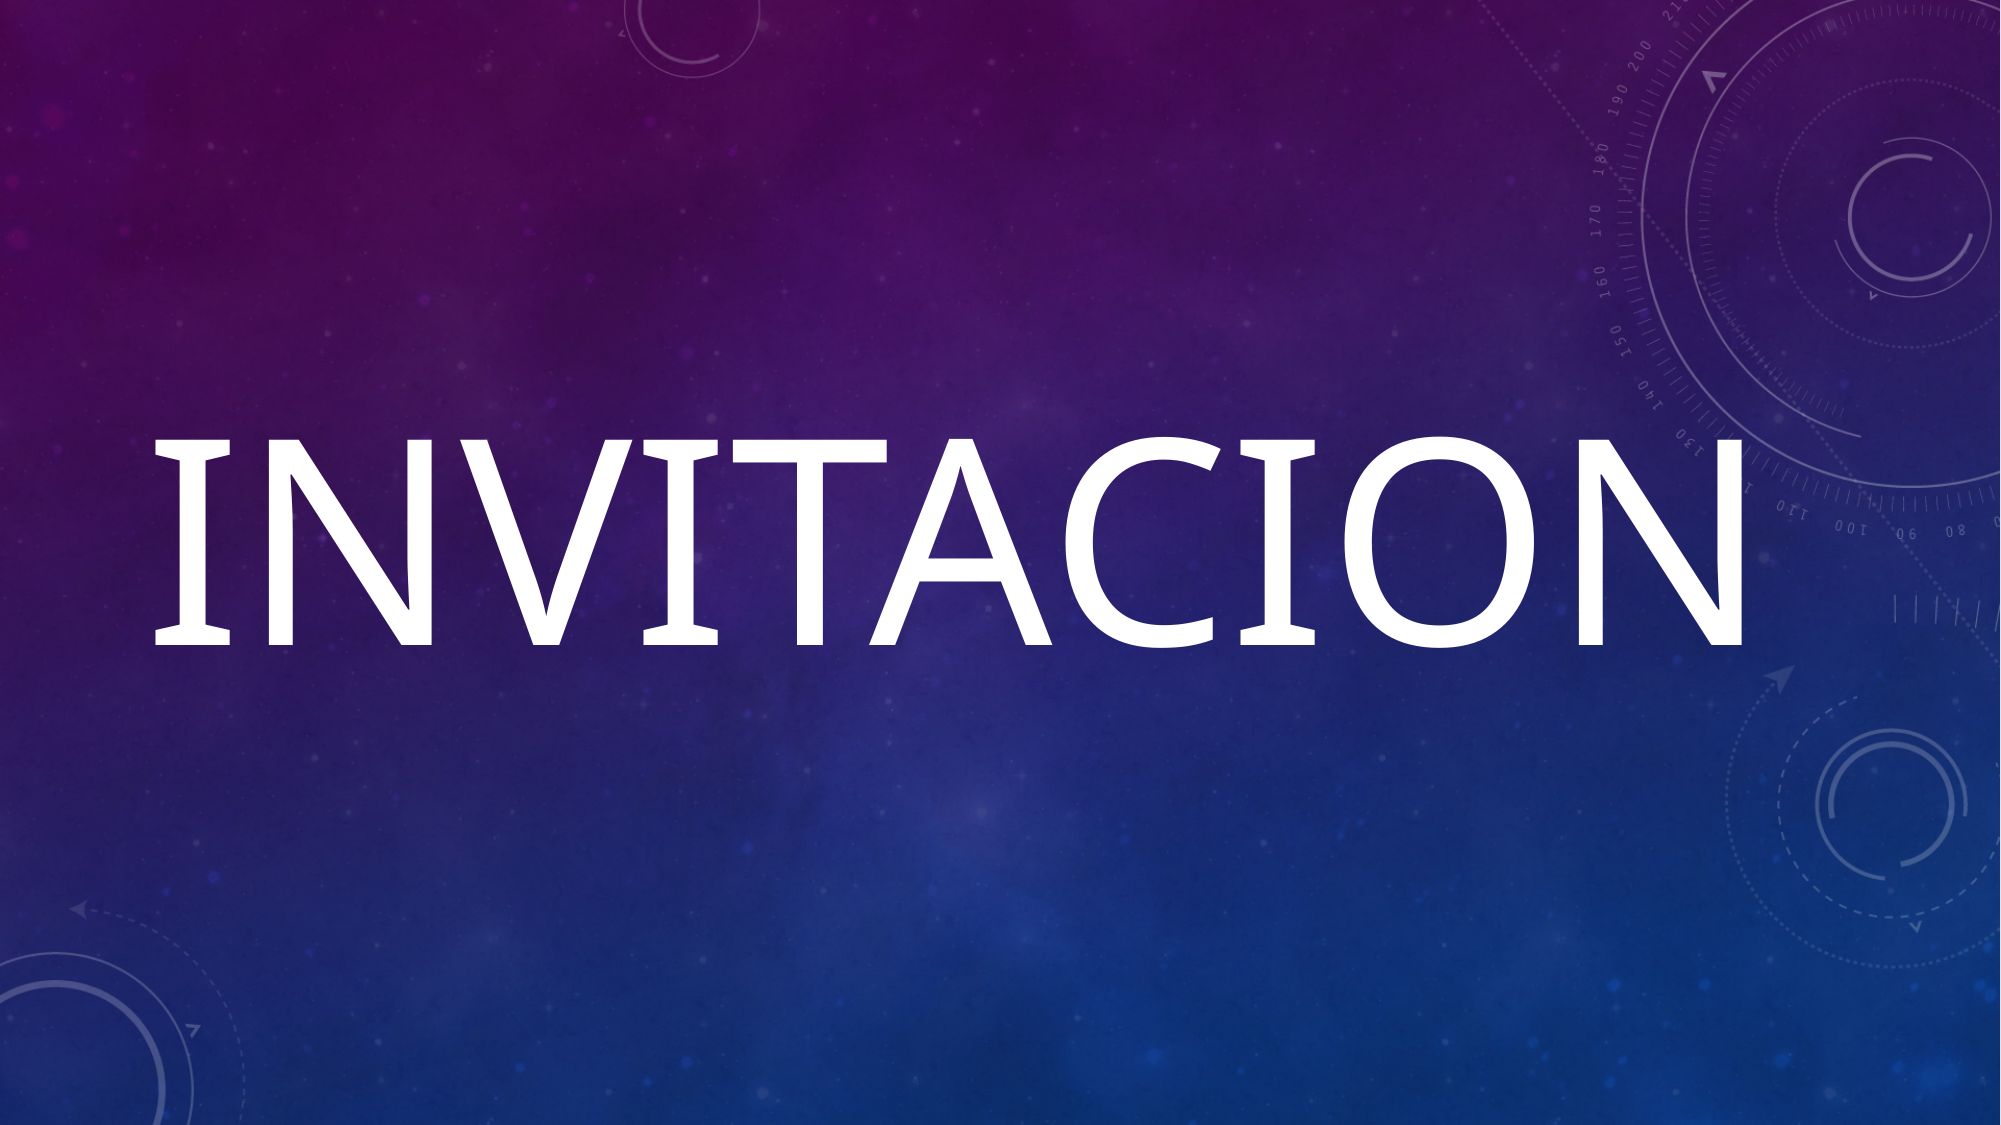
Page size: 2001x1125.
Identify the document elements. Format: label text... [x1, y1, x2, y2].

title Invitacion [129, 410, 1792, 650]
picture [0, 0, 2001, 1125]
